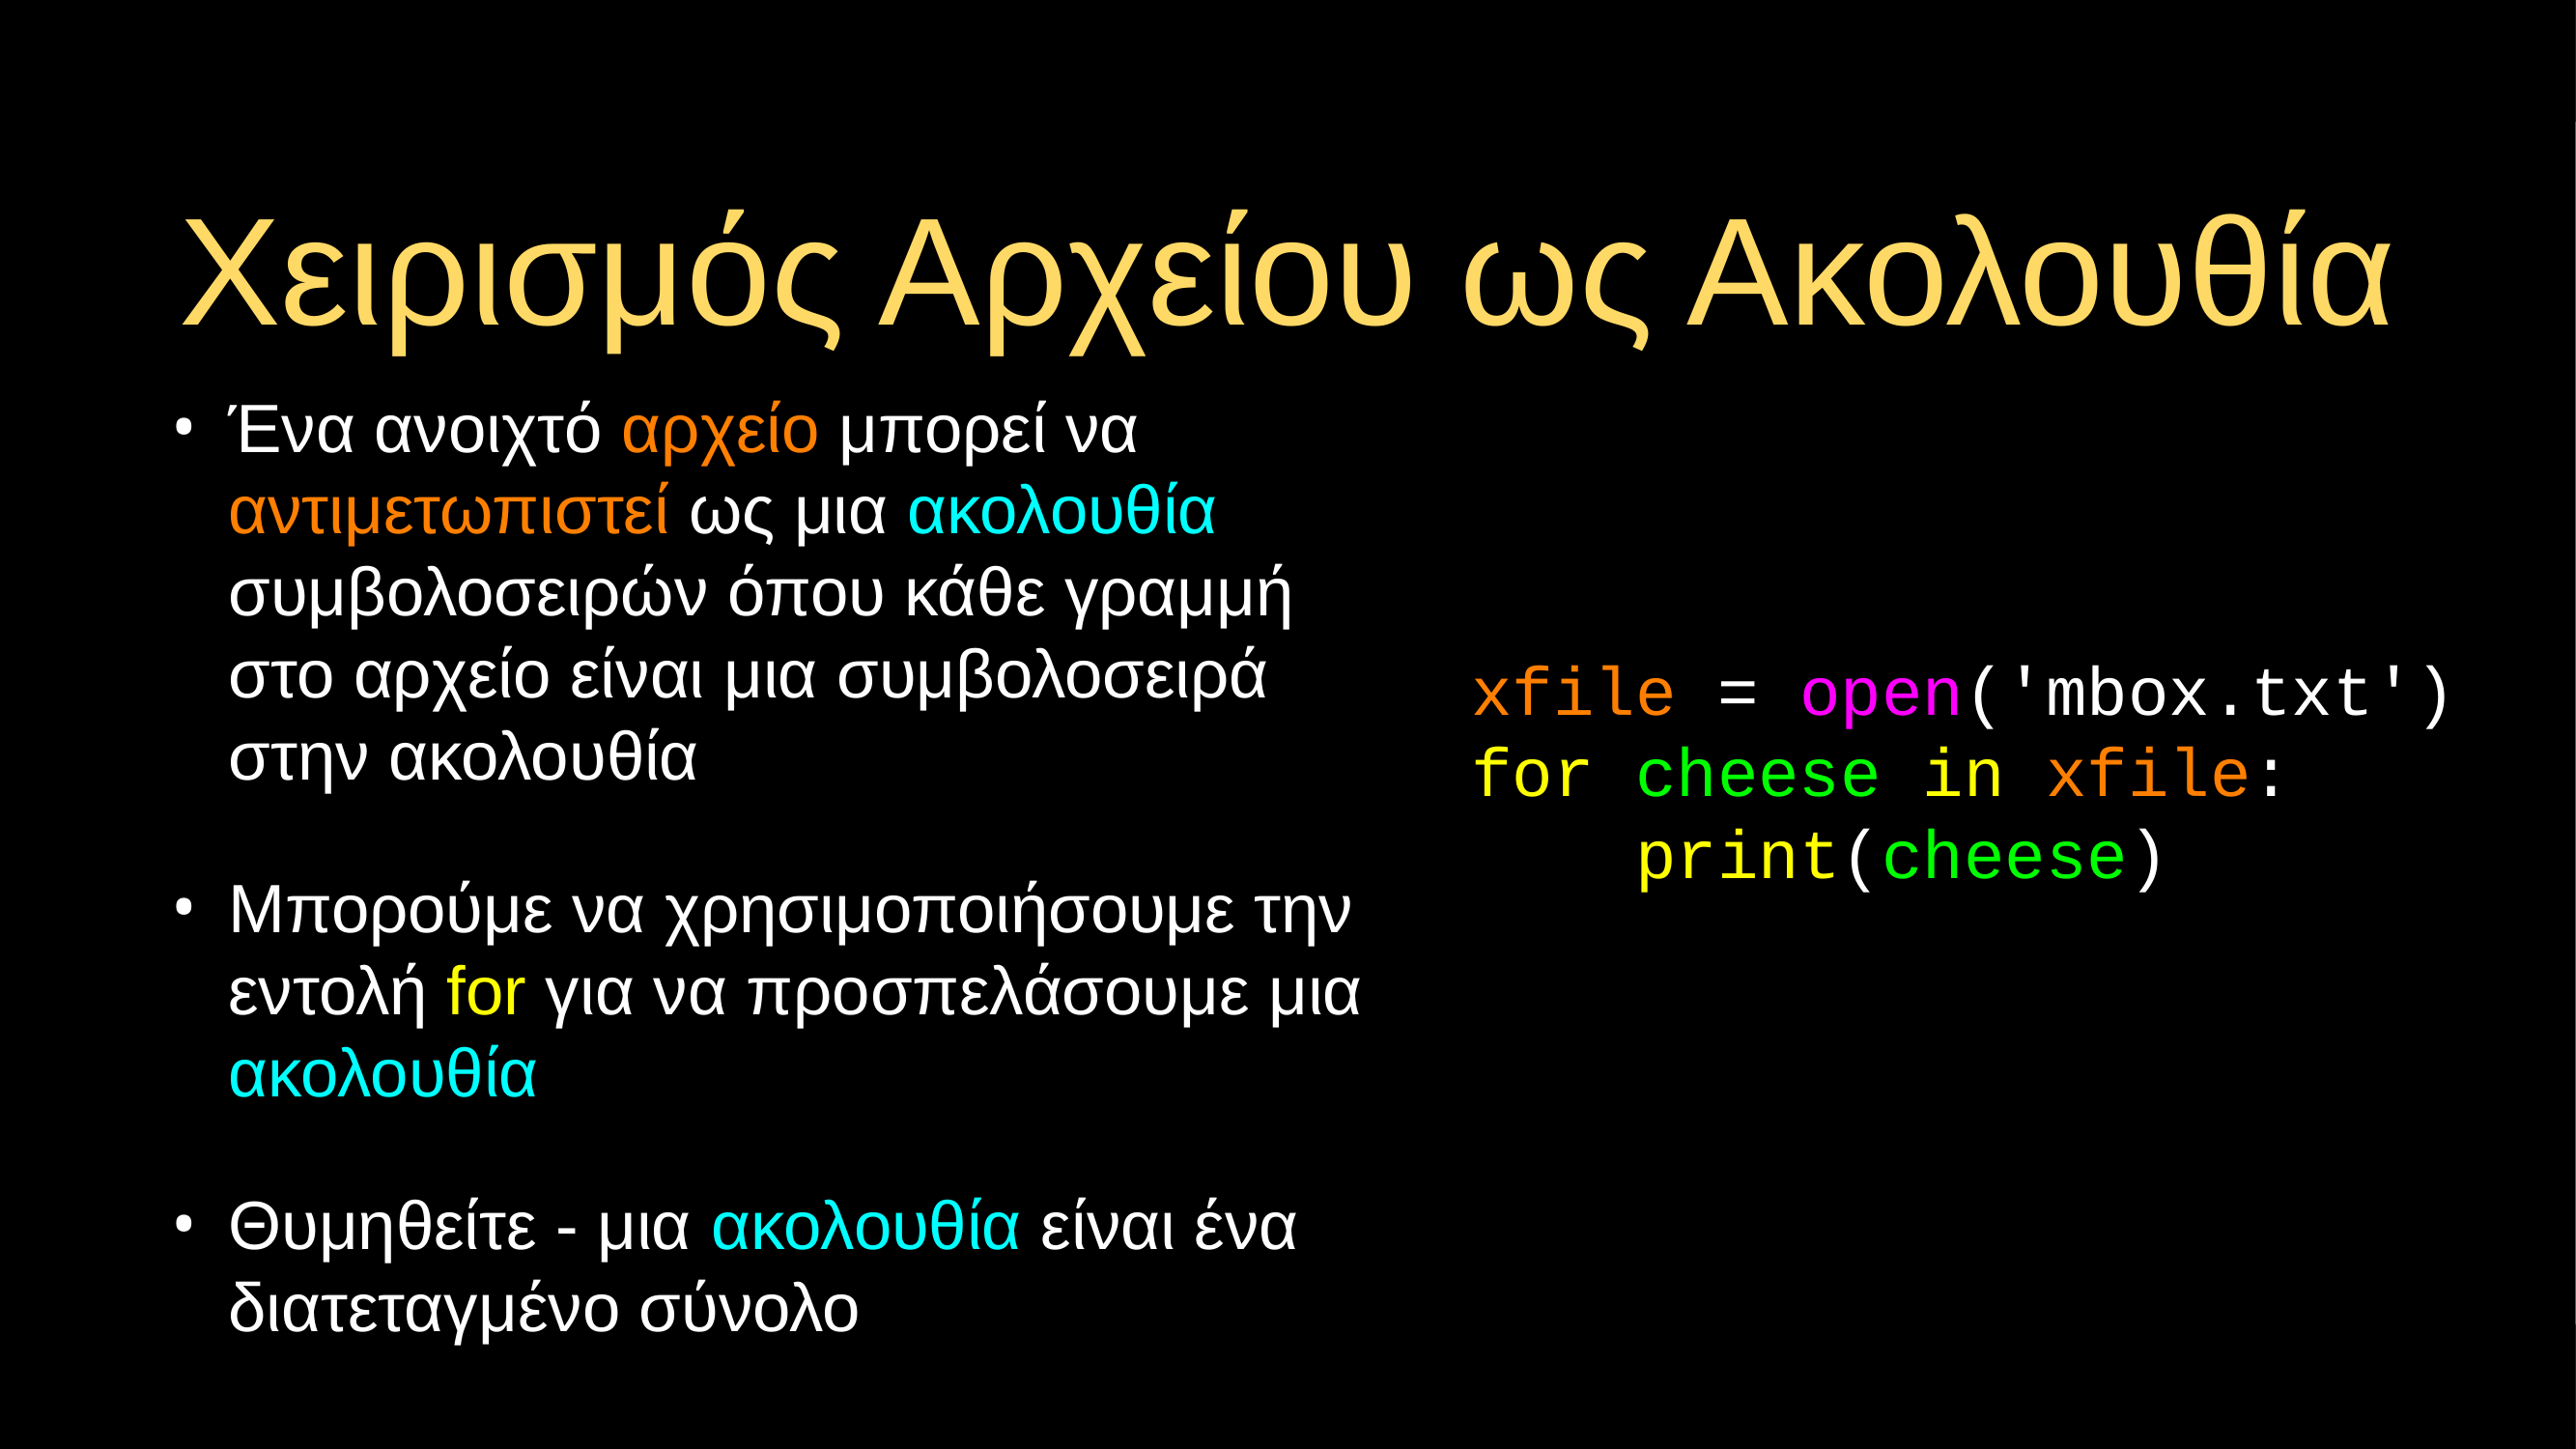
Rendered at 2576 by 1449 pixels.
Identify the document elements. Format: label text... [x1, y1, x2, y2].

list Ένα ανοιχτό αρχείο μπορεί να αντιμετωπιστεί ως μια ακολουθία συμβολοσειρών όπου κάθε γραμμή στο αρχείο είναι μια συμβολοσειρά στην ακολουθία Μπορούμε να χρησιμοποιήσουμε την εντολή for για να προσπελάσουμε μια ακολουθία Θυμηθείτε - μια ακολουθία είναι ένα διατεταγμένο σύνολο [103, 412, 1401, 1317]
title Χειρισμός Αρχείου ως Ακολουθία [135, 125, 2441, 403]
text_box xfile = open('mbox.txt') for cheese in xfile: print(cheese) [1471, 553, 2507, 986]
